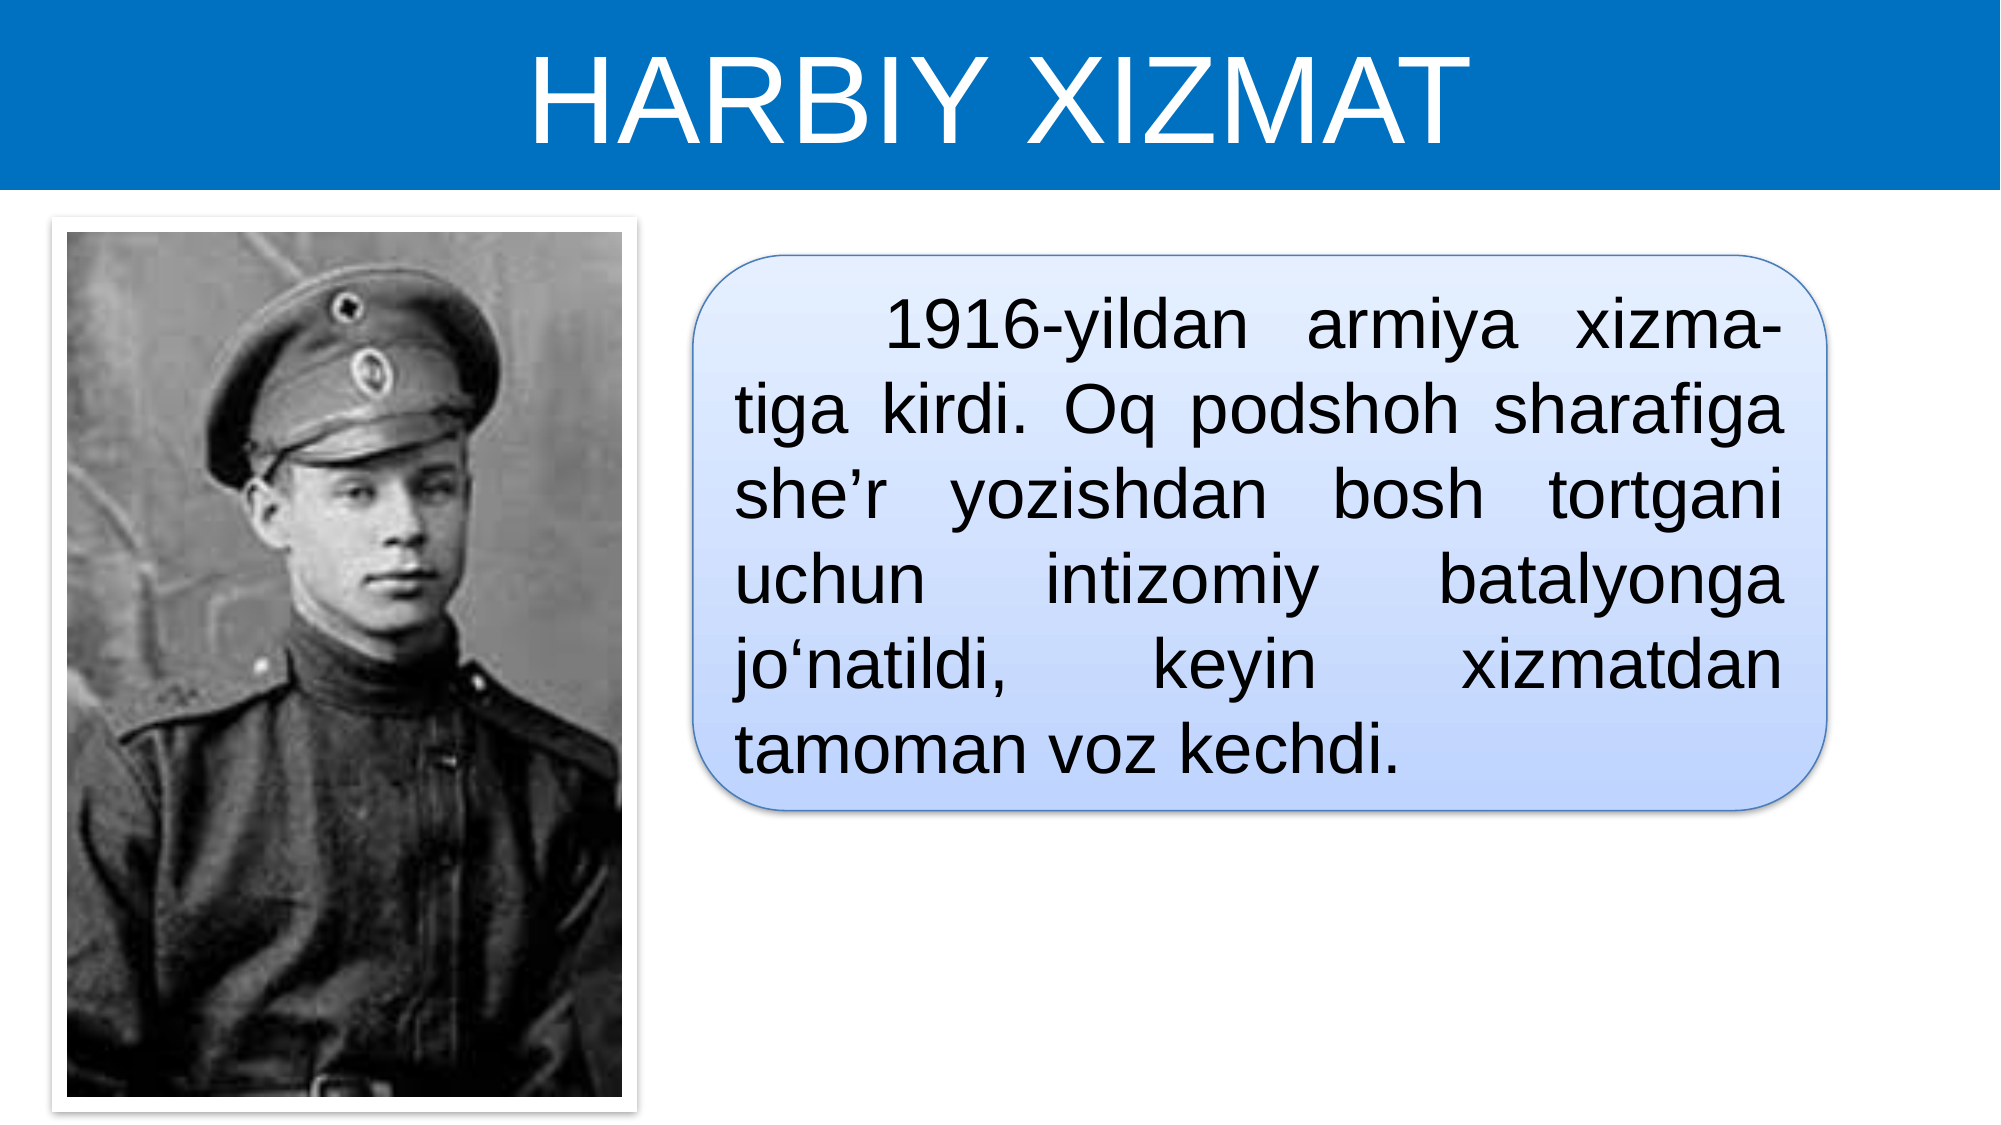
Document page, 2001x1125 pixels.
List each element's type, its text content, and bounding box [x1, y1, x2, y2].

text_box 1916-yildan armiya xizma-tiga kirdi. Oq podshoh shara­figa she’r yozishdan bosh tortgani uchun intizomiy batal­yonga jo‘natildi, keyin xizmatdan tamoman voz kechdi. [692, 254, 1828, 812]
title HARBIY XIZMAT [0, 0, 2000, 190]
picture [66, 231, 623, 1098]
